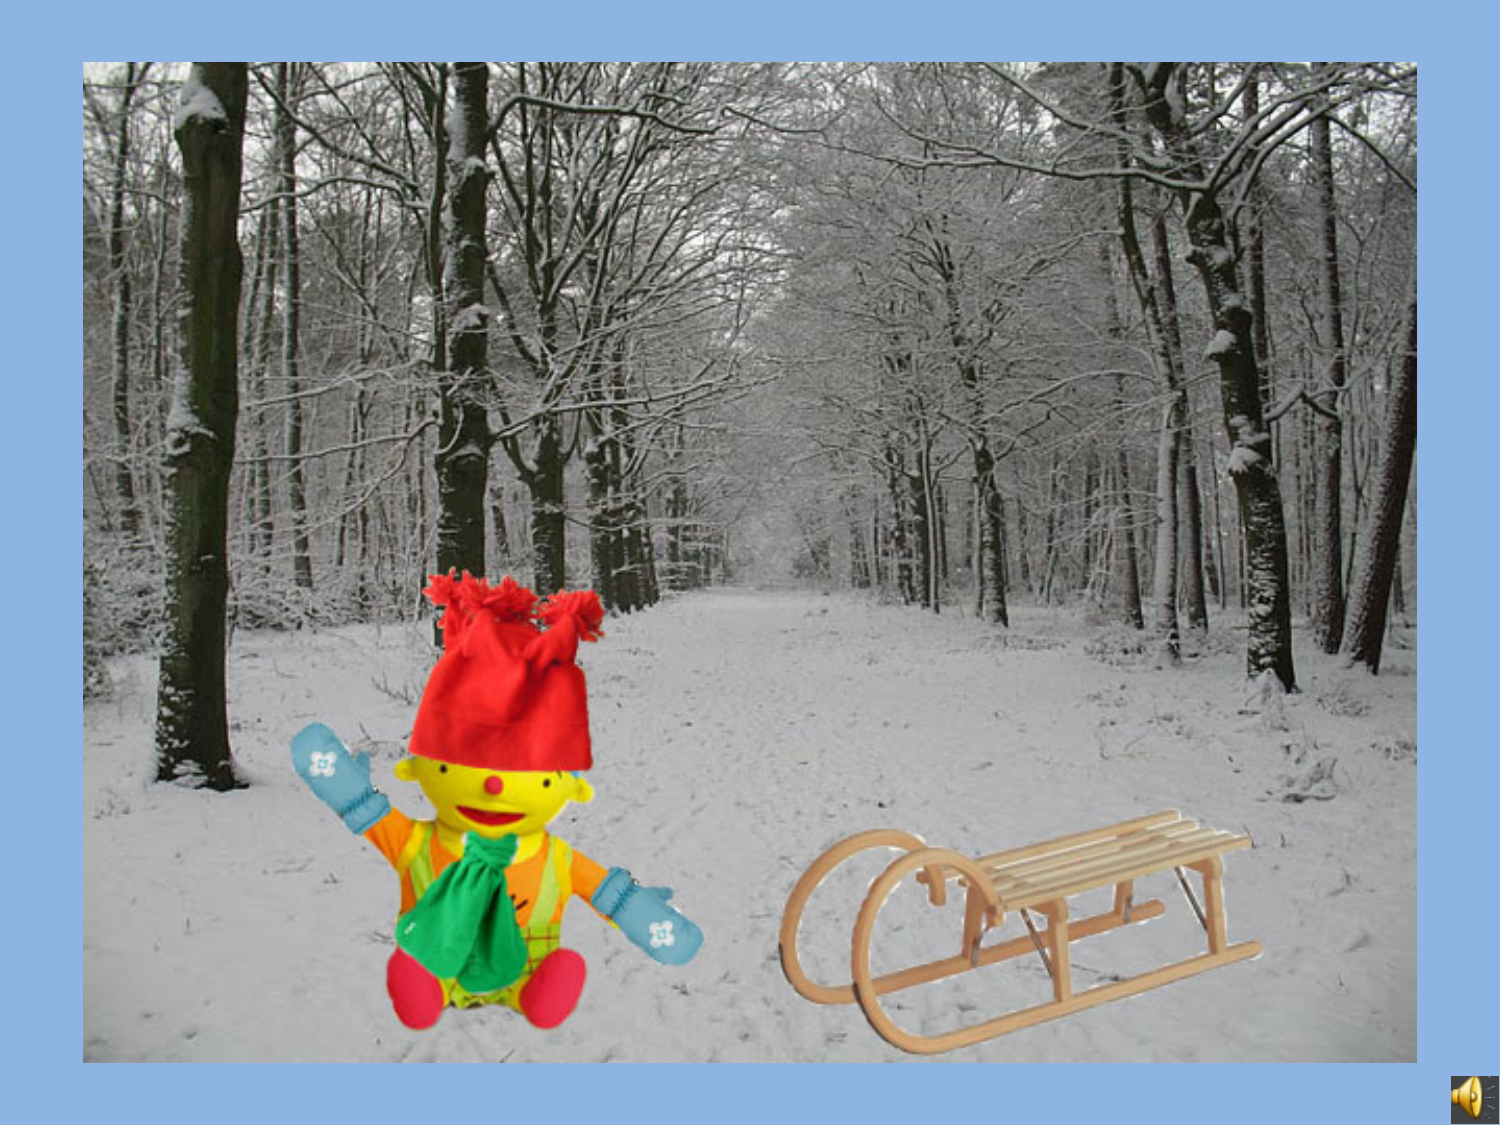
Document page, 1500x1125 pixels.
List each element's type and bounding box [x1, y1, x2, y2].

picture [83, 62, 1417, 1063]
picture [1449, 1074, 1500, 1125]
